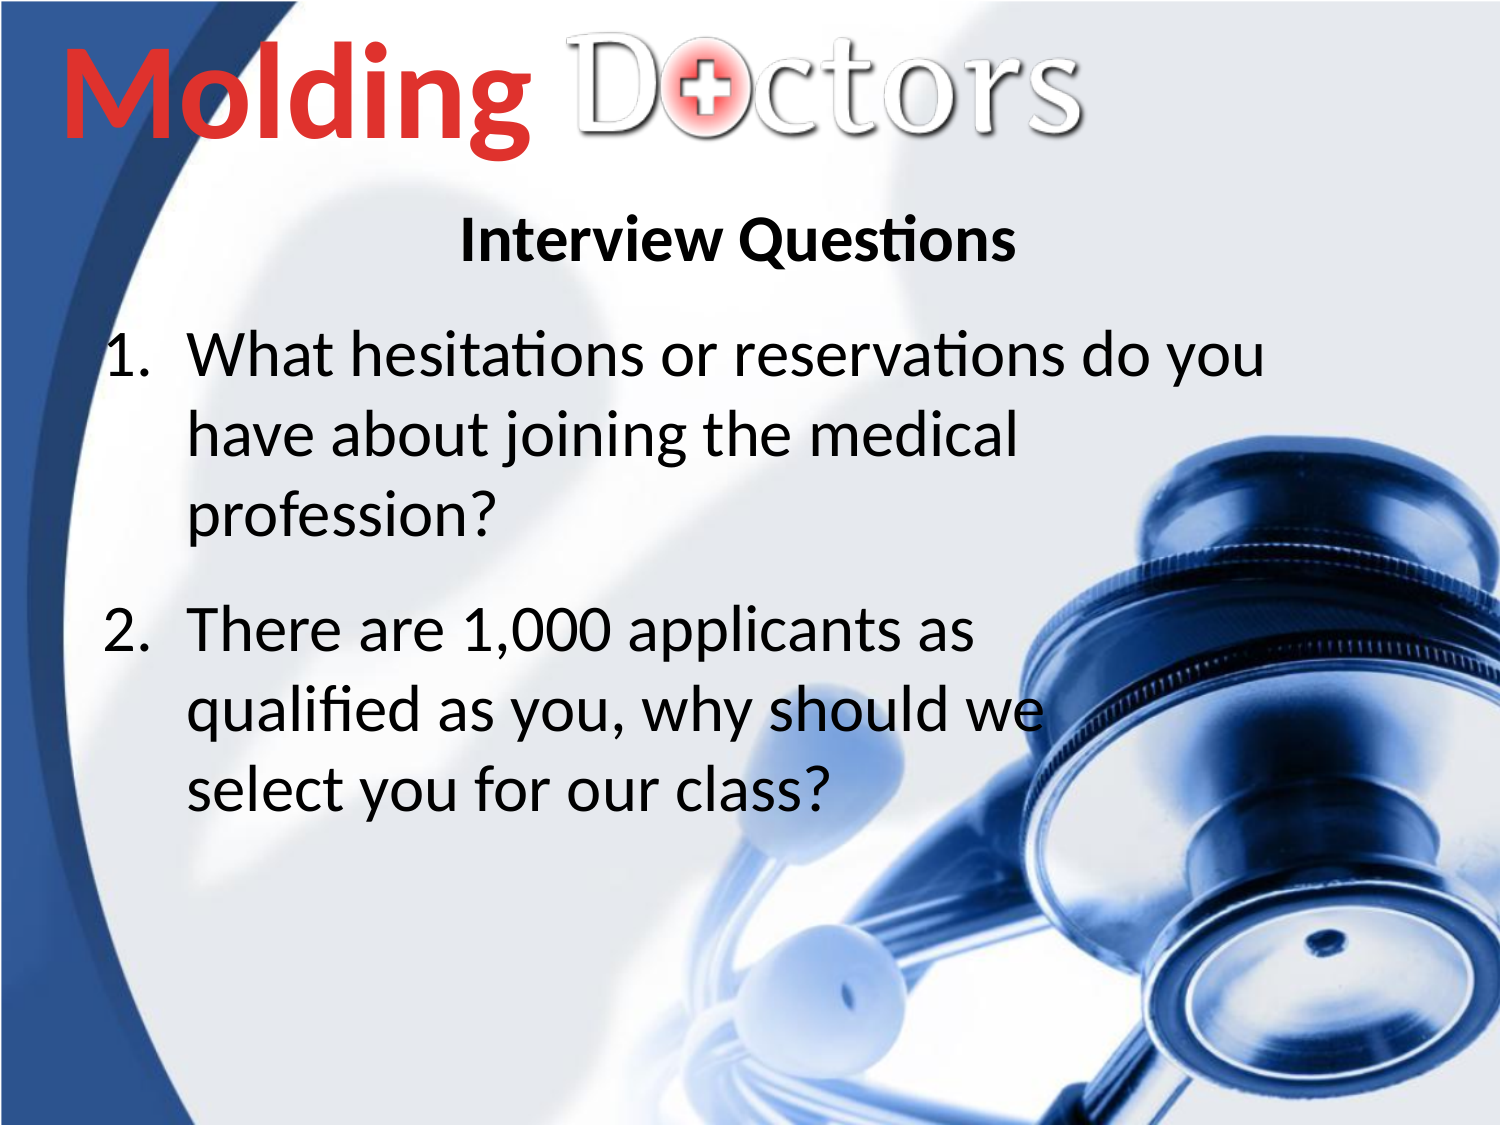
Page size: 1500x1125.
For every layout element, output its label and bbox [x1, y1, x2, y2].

picture [0, 0, 1500, 1125]
text_box [37, 0, 1088, 176]
